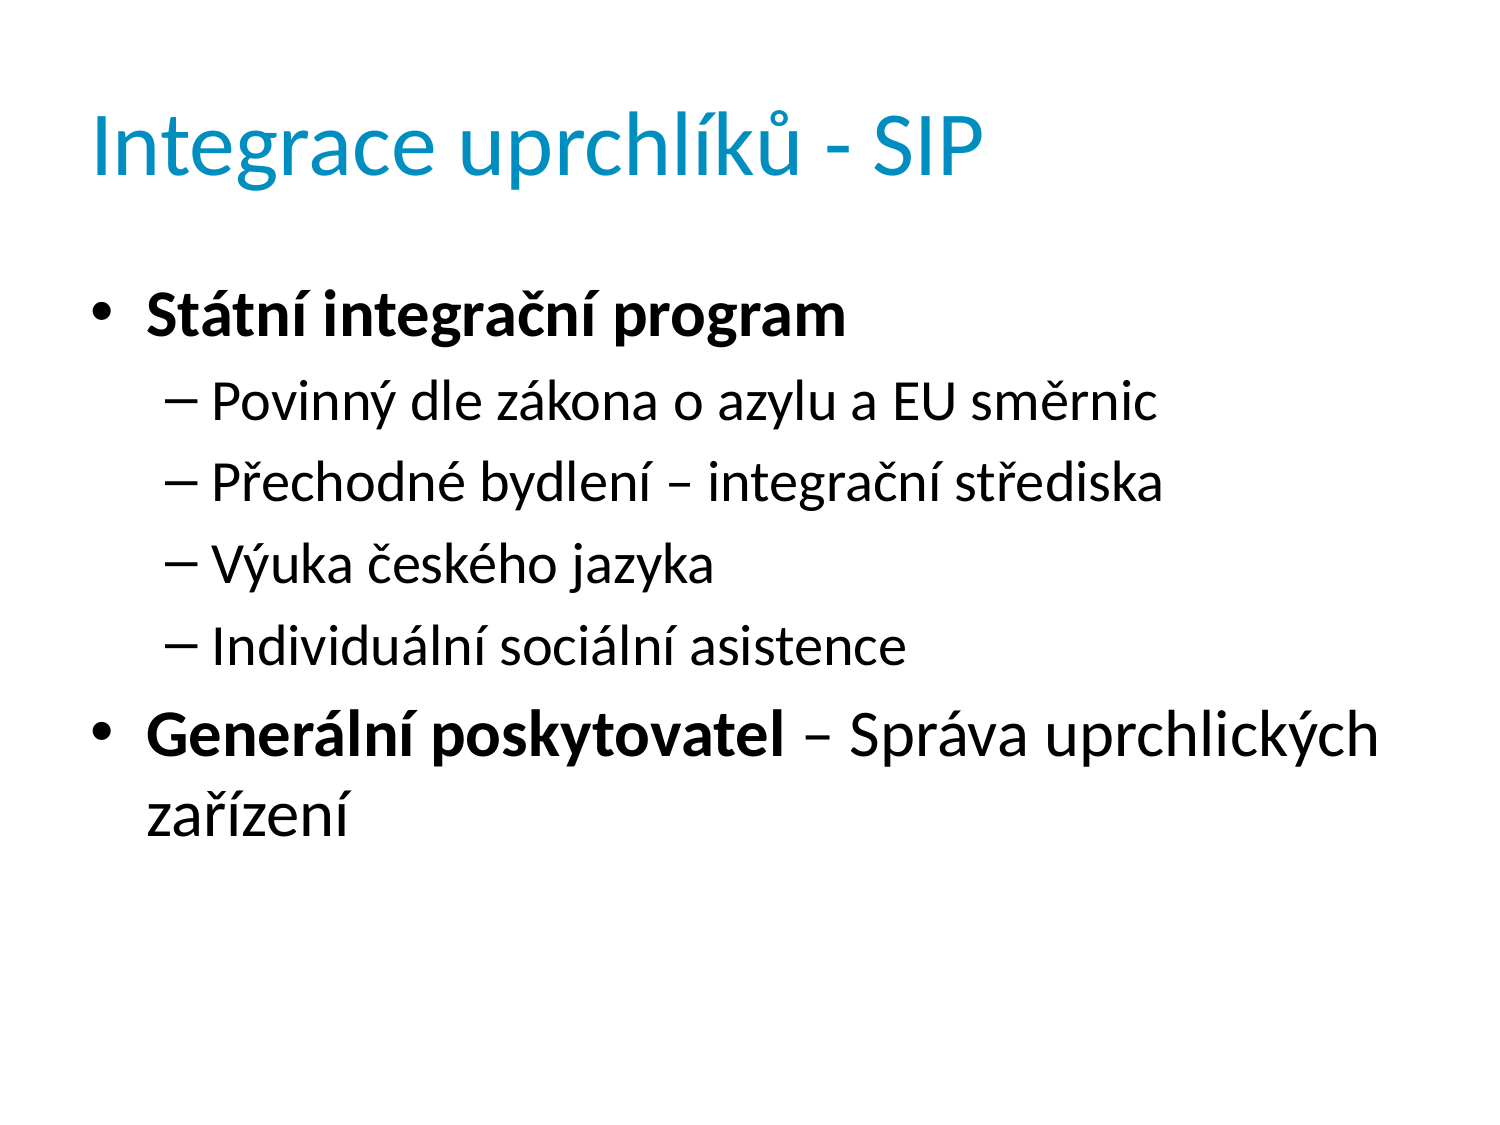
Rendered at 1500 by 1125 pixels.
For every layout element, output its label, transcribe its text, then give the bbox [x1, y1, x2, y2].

list Státní integrační program Povinný dle zákona o azylu a EU směrnic Přechodné bydlení – integrační střediska Výuka českého jazyka Individuální sociální asistence Generální poskytovatel – Správa uprchlických zařízení [75, 262, 1425, 1005]
title Integrace uprchlíků - SIP [75, 45, 1425, 233]
